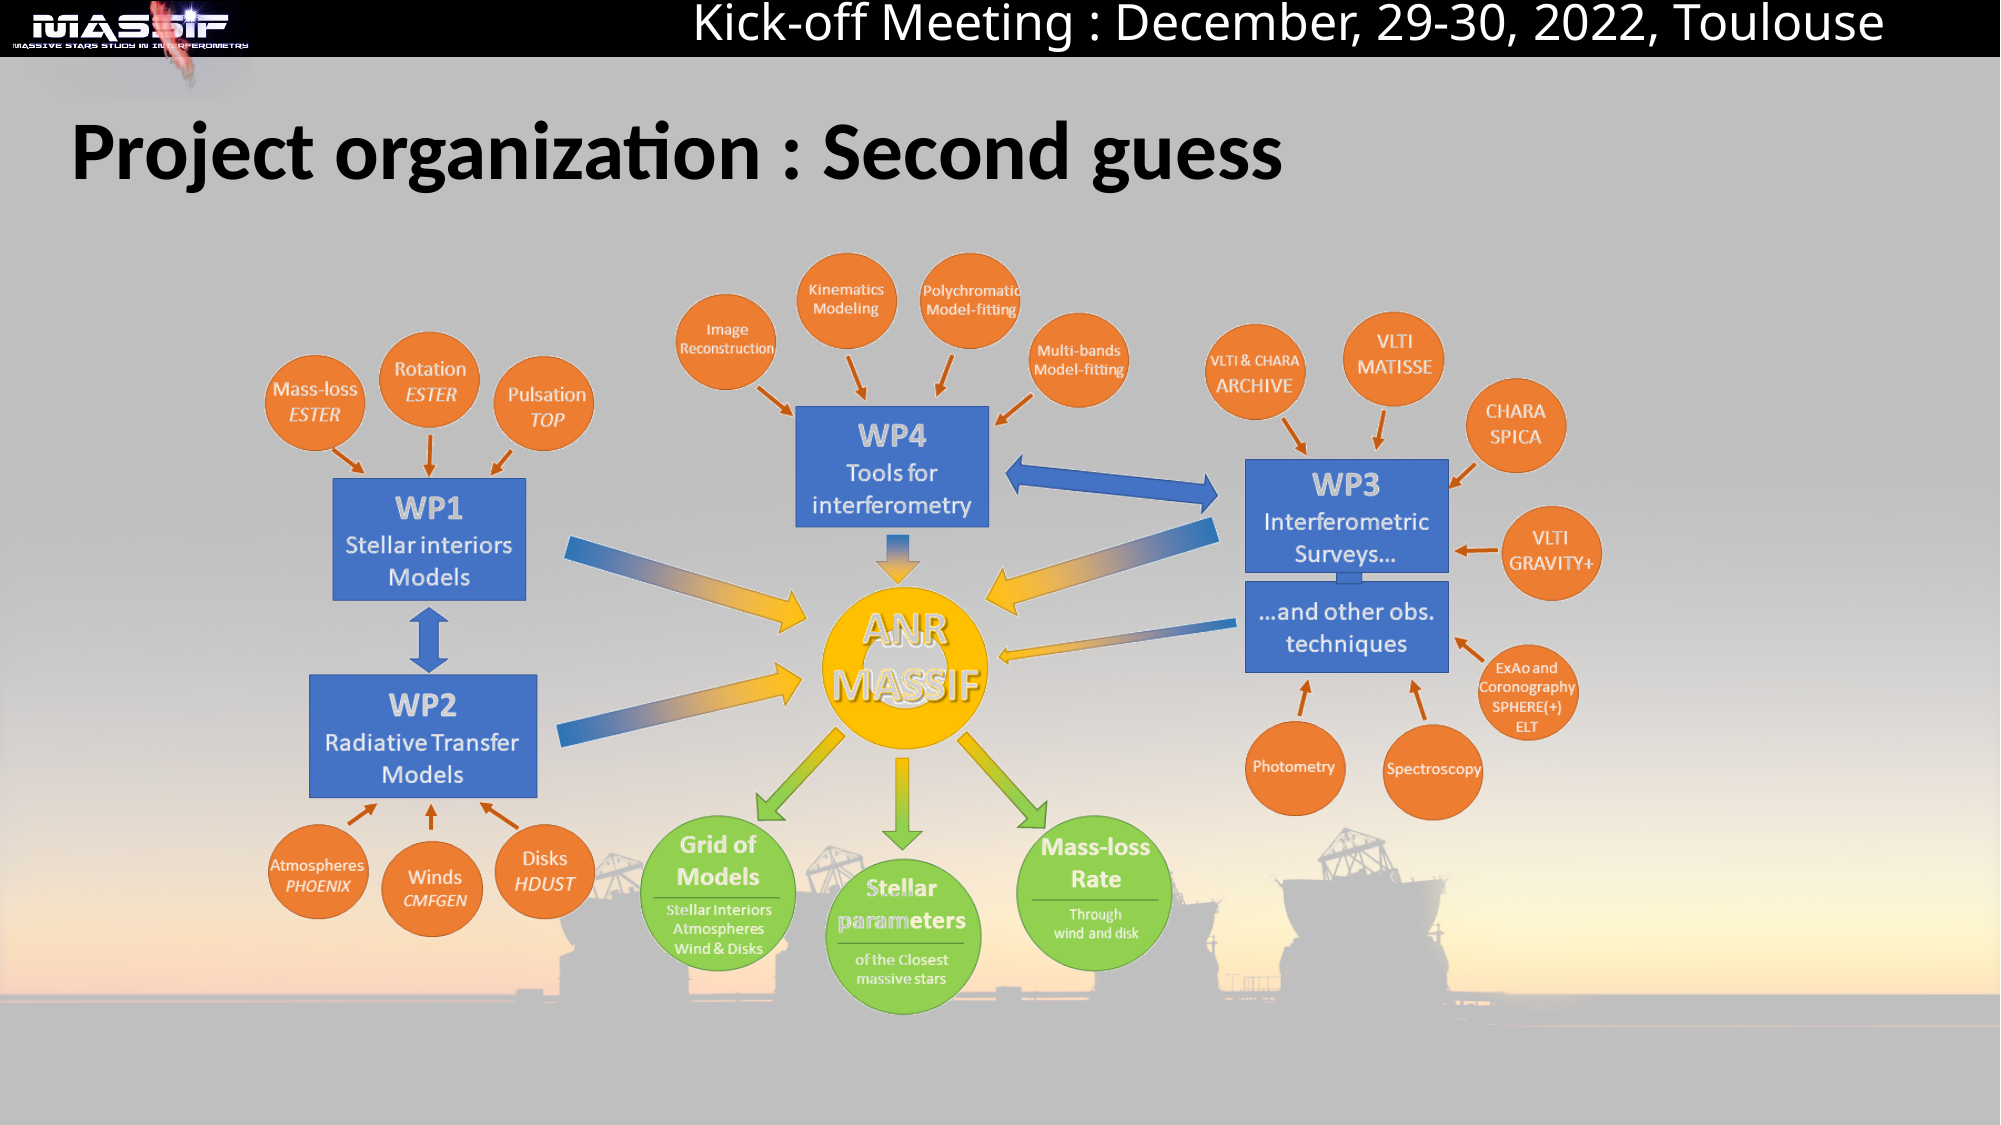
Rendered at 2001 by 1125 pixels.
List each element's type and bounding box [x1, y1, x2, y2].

text_box [12, 0, 2000, 103]
picture [0, 0, 2000, 1125]
